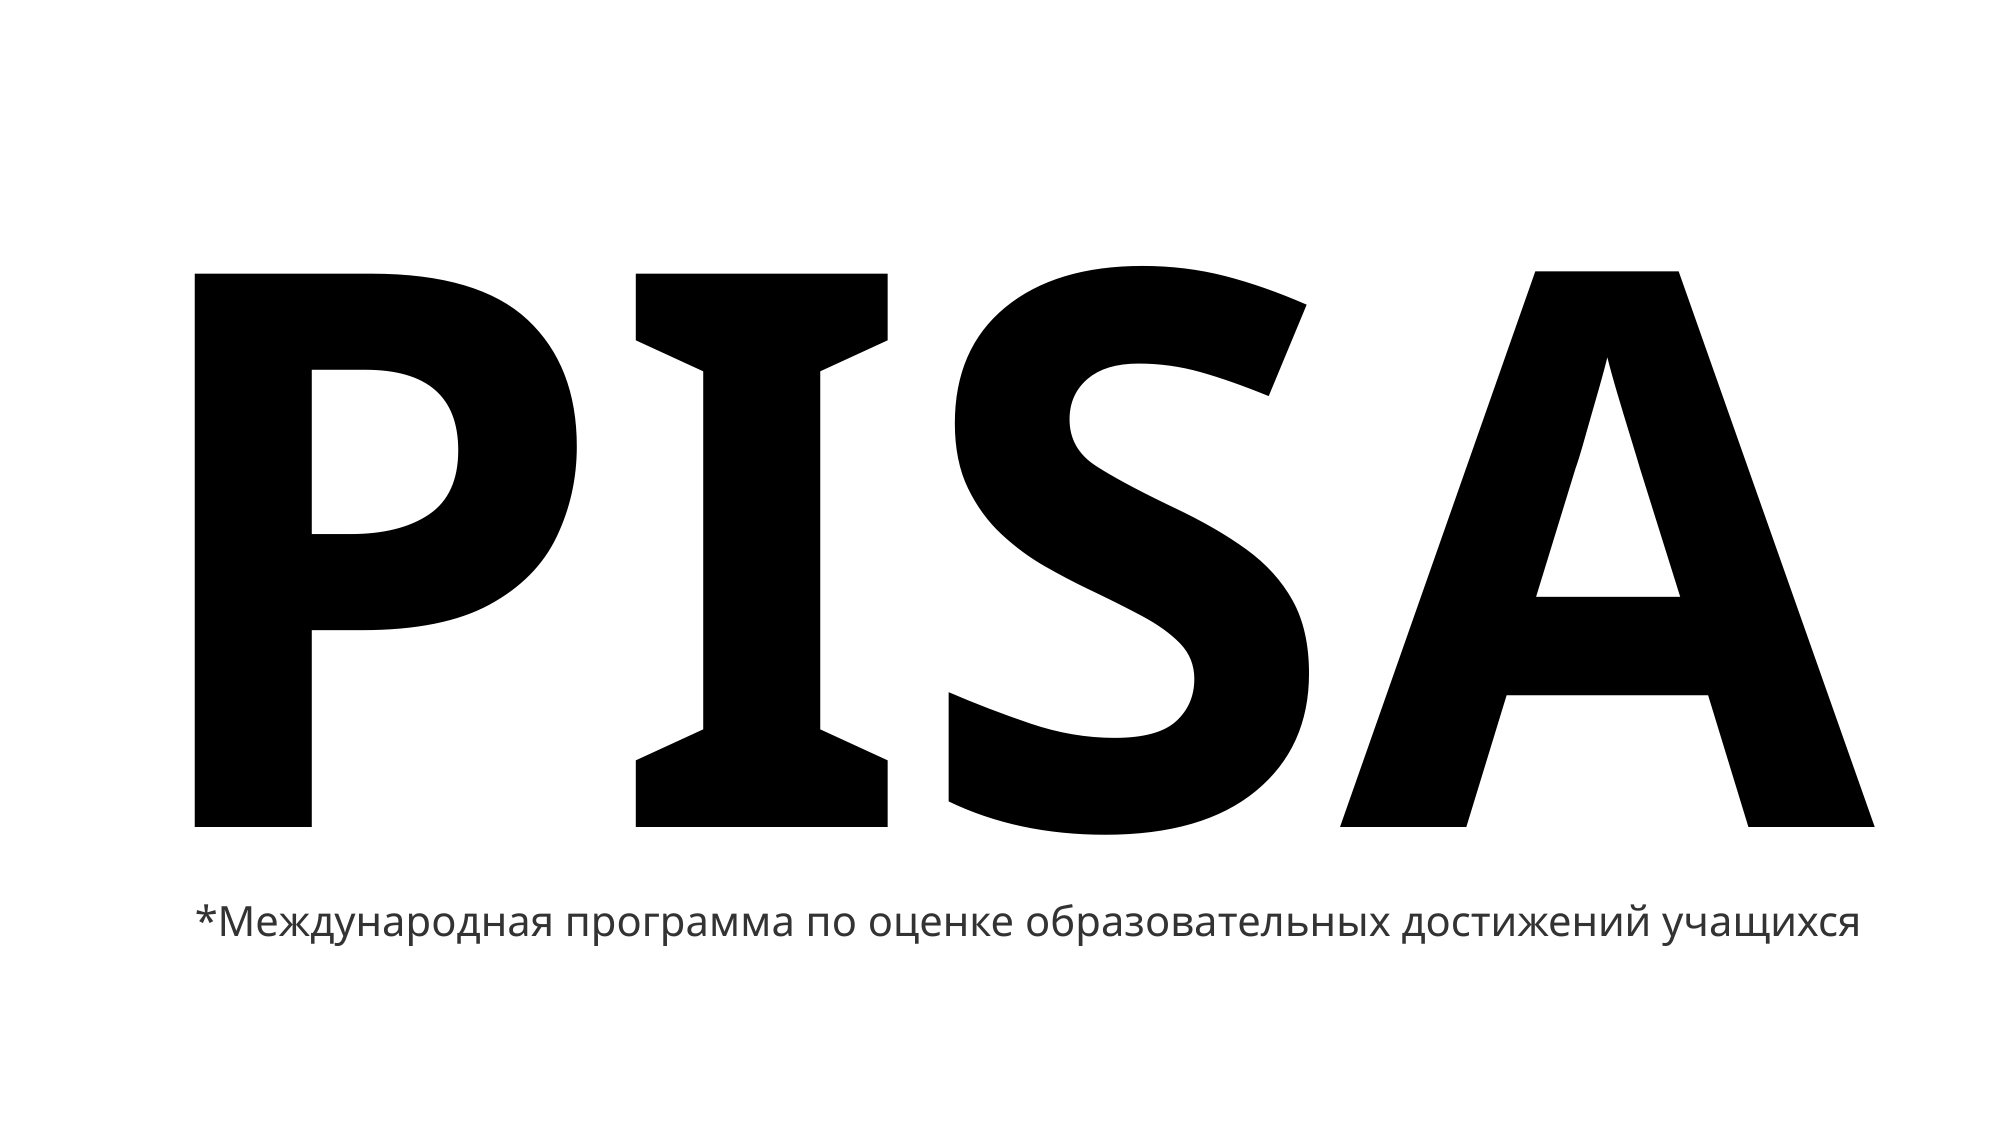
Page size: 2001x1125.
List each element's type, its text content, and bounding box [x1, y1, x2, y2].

text_box *Международная программа по оценке образовательных достижений учащихся [167, 886, 1889, 952]
title PISA [0, 0, 2000, 1003]
